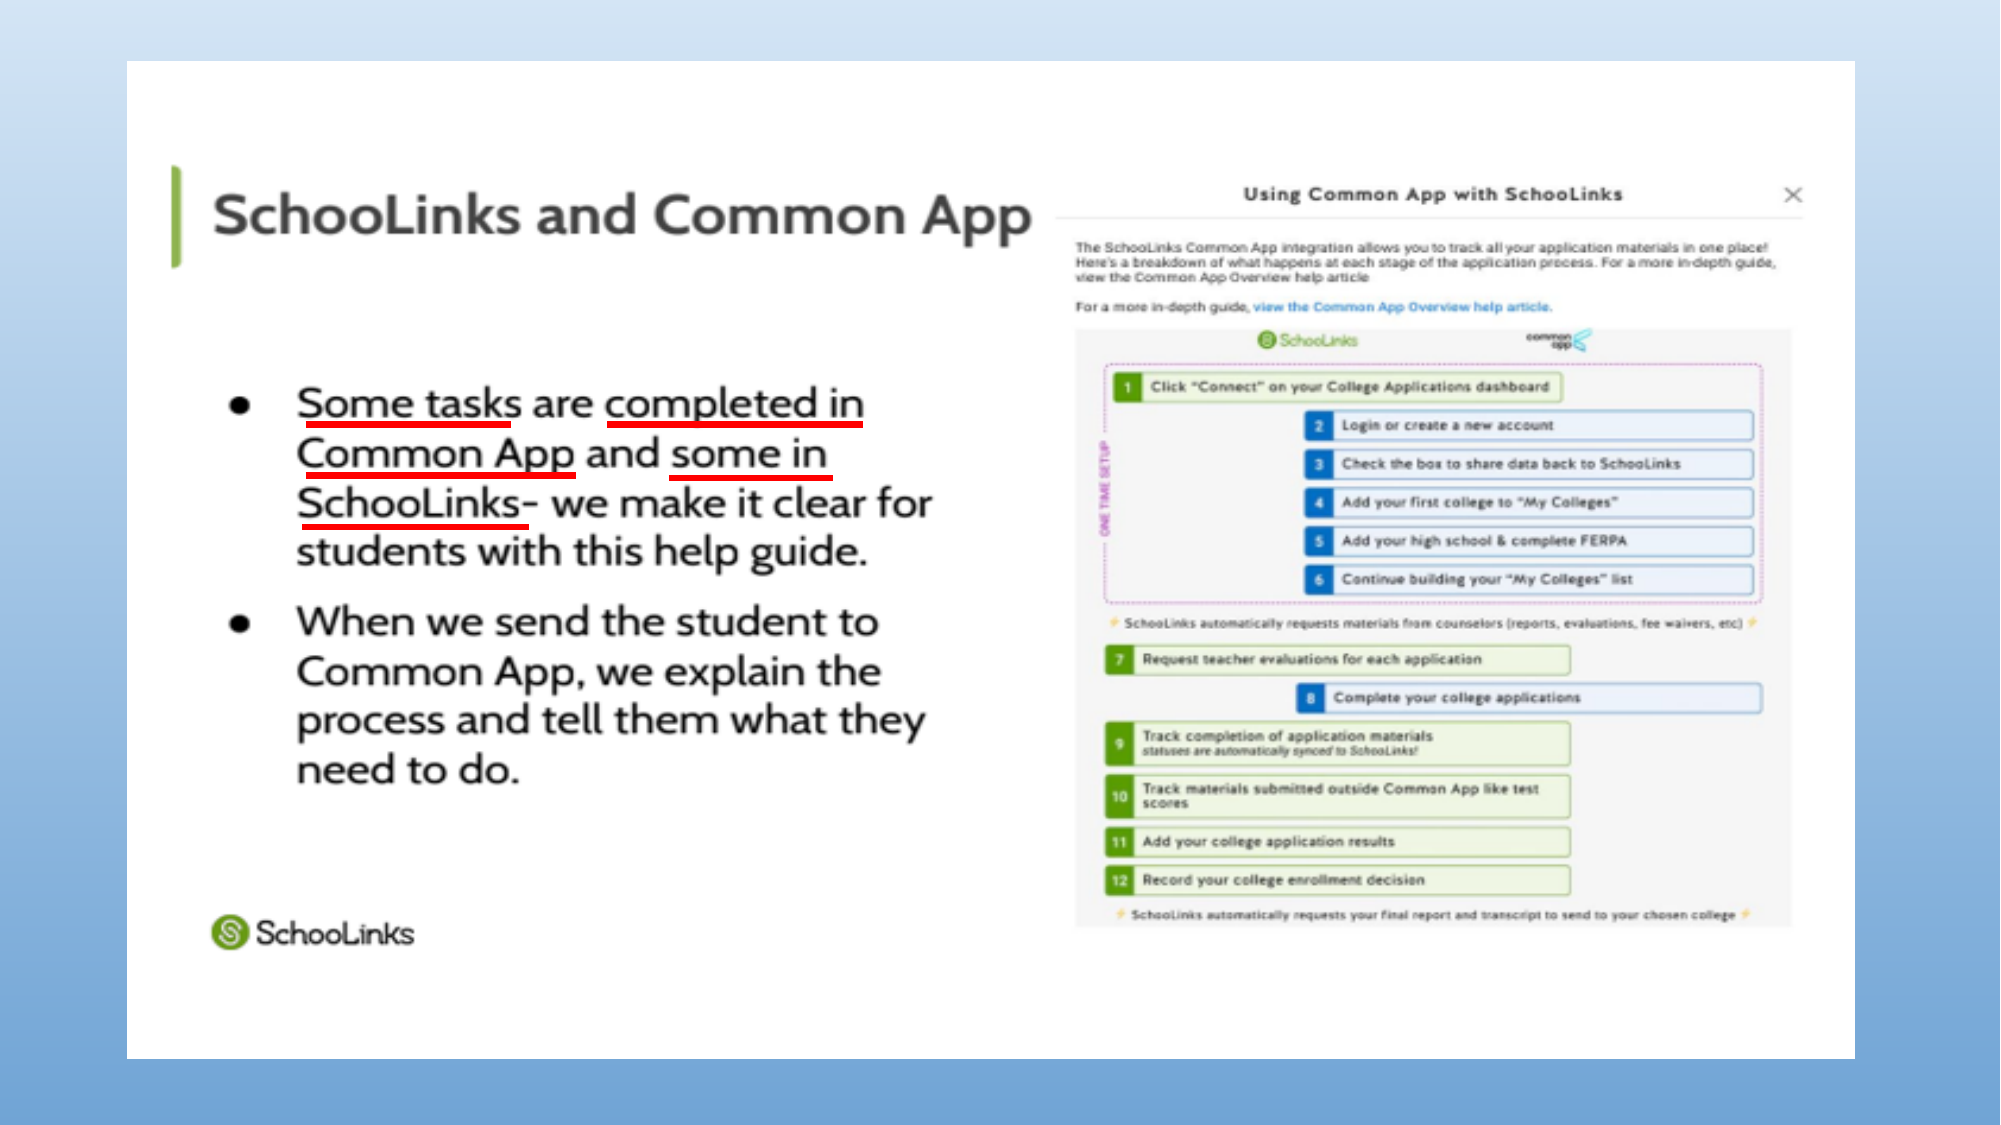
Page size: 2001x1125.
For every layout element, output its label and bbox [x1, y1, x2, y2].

picture [126, 61, 1855, 1060]
